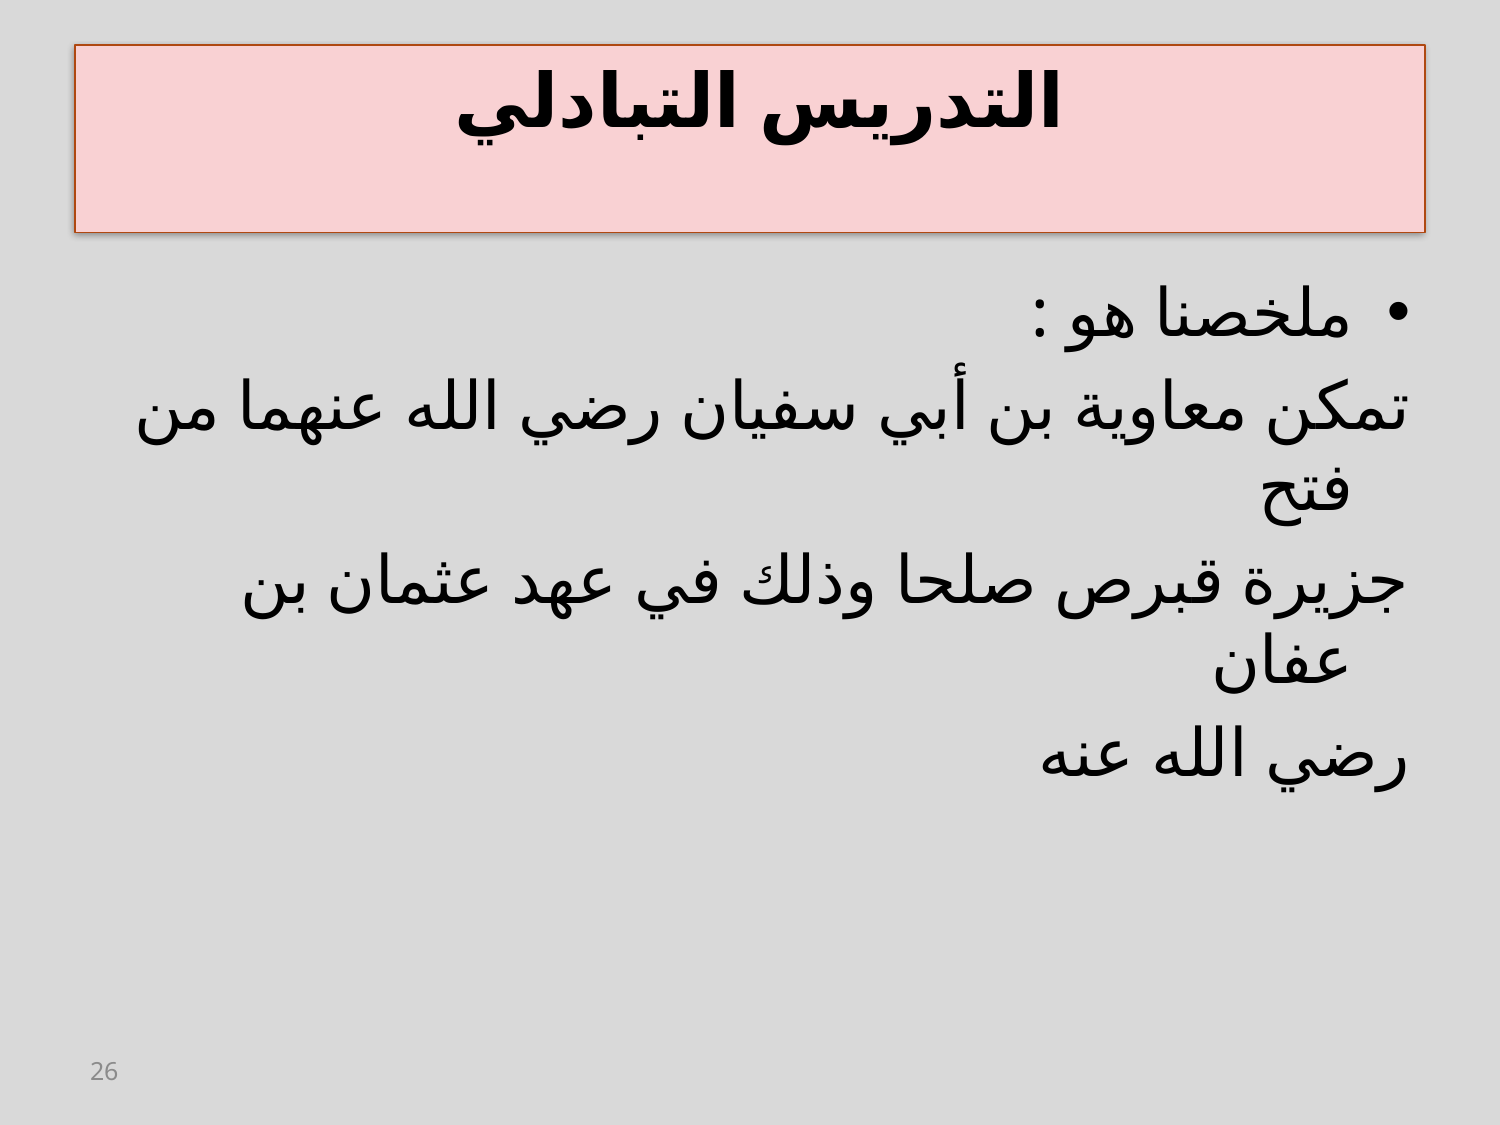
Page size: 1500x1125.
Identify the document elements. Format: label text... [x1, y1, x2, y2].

title التدريس التبادلي [74, 44, 1426, 233]
list ملخصنا هو : تمكن معاوية بن أبي سفيان رضي الله عنهما من فتح جزيرة قبرص صلحا وذلك في عهد عثمان بن عفان رضي الله عنه [75, 262, 1425, 1005]
slide_number 26 [75, 1042, 425, 1103]
